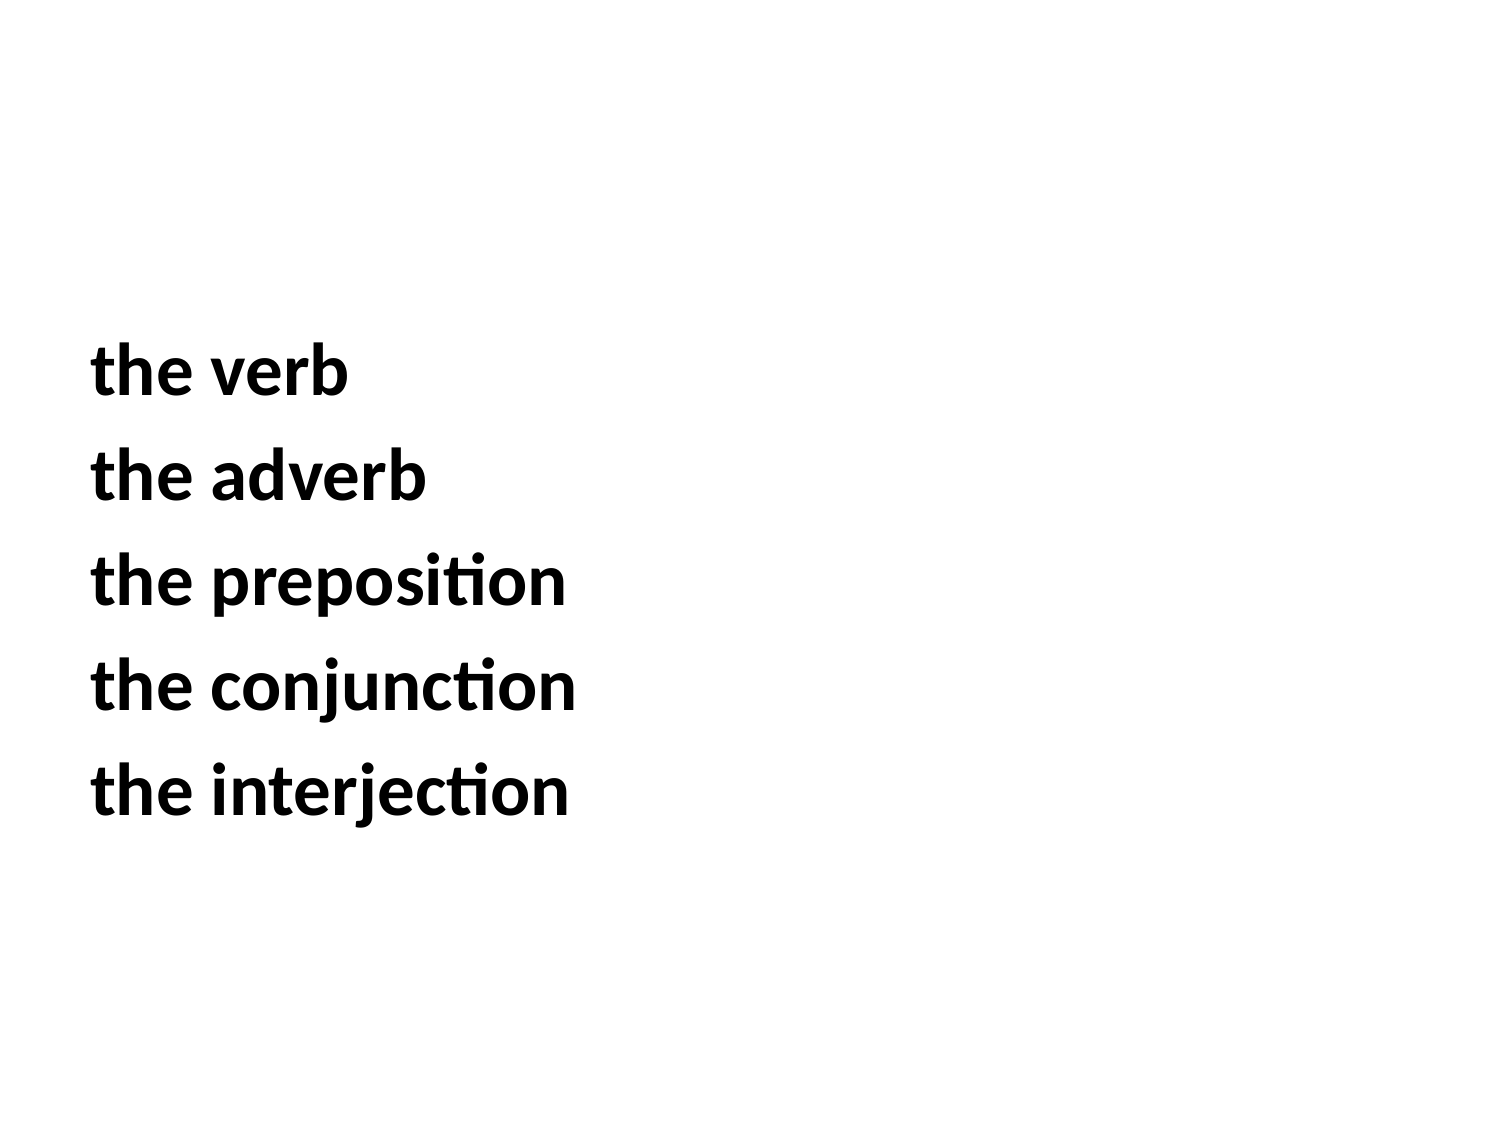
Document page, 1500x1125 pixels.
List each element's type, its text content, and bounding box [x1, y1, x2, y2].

list the verb the adverb the preposition the conjunction the interjection [75, 262, 1425, 1005]
